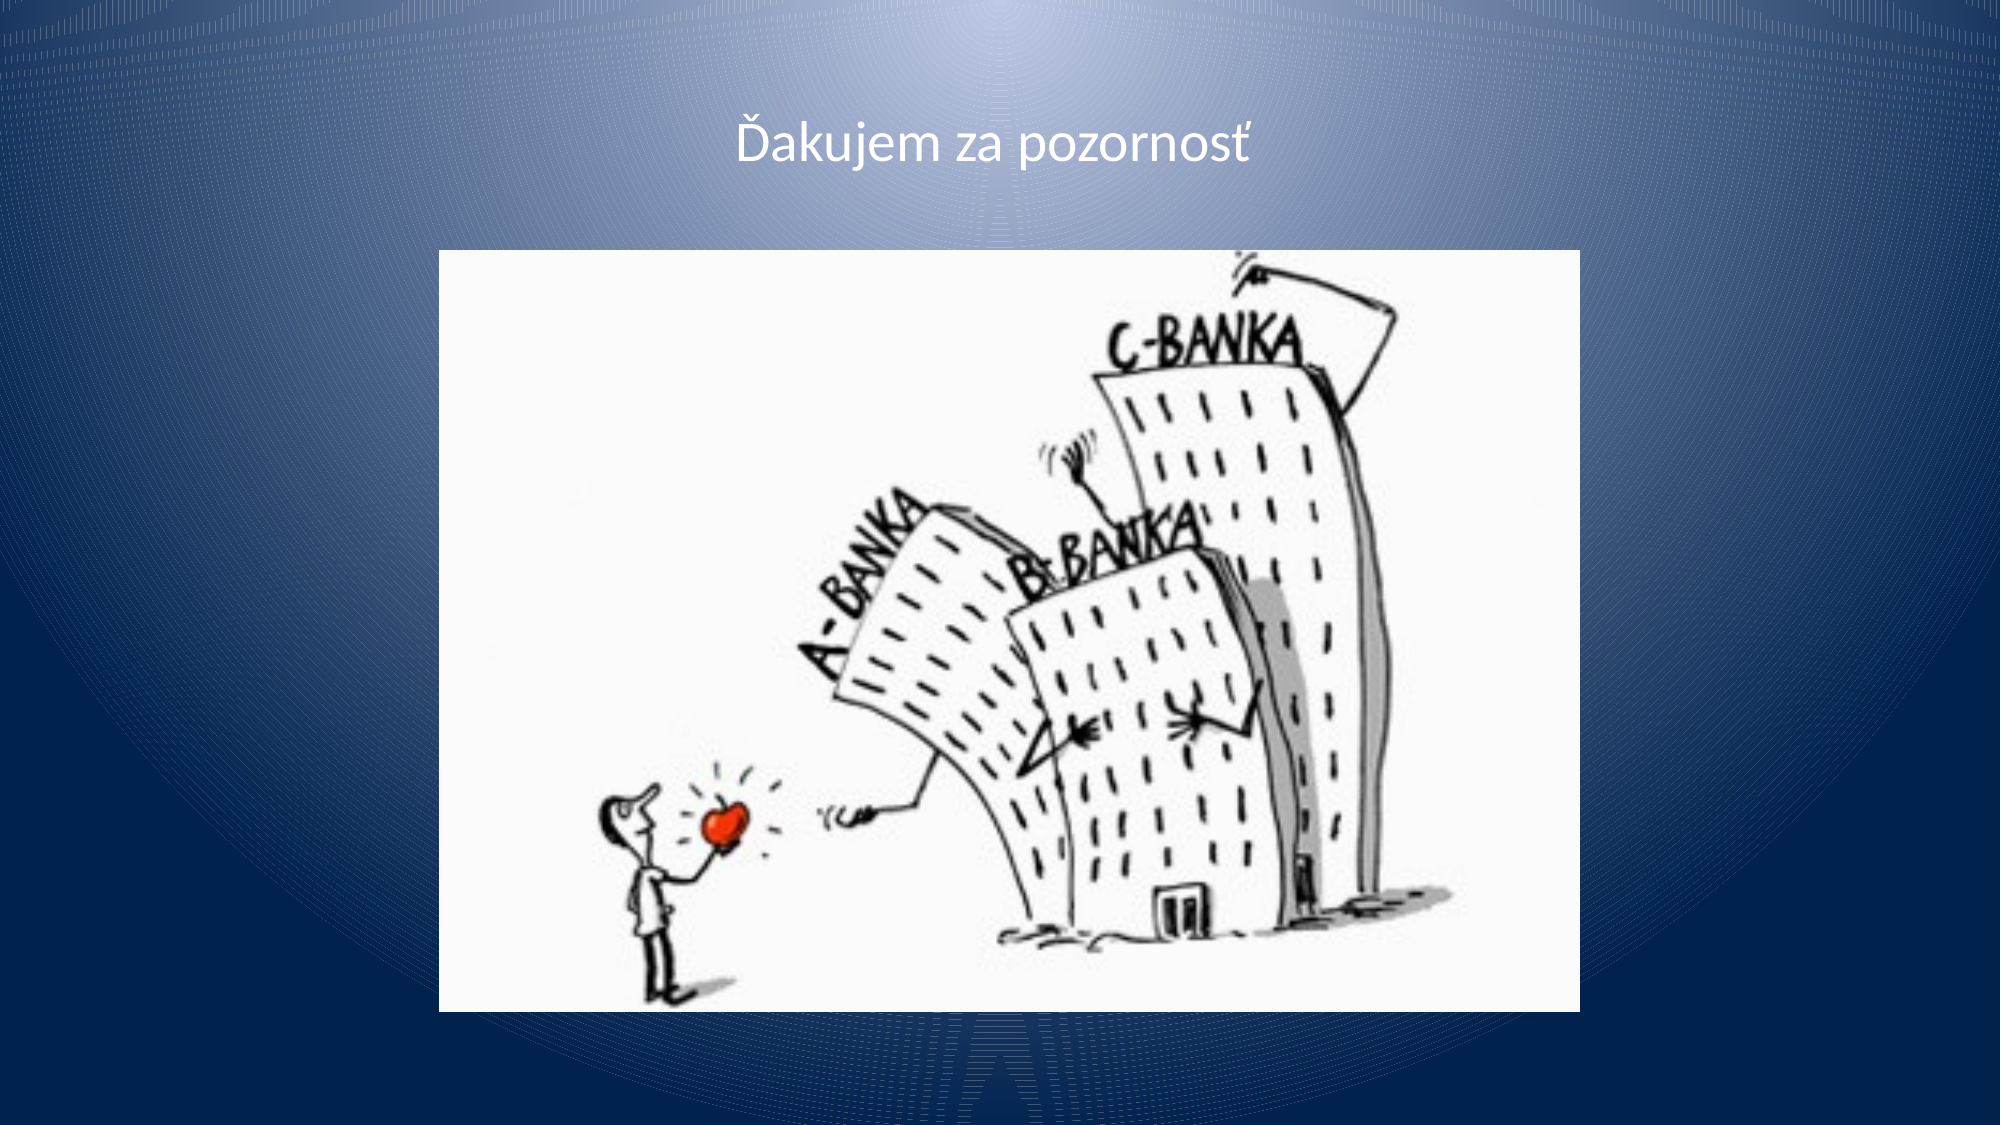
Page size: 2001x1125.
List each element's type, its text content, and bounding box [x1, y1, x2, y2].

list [438, 249, 1580, 1012]
title Ďakujem za pozornosť [99, 45, 1900, 233]
